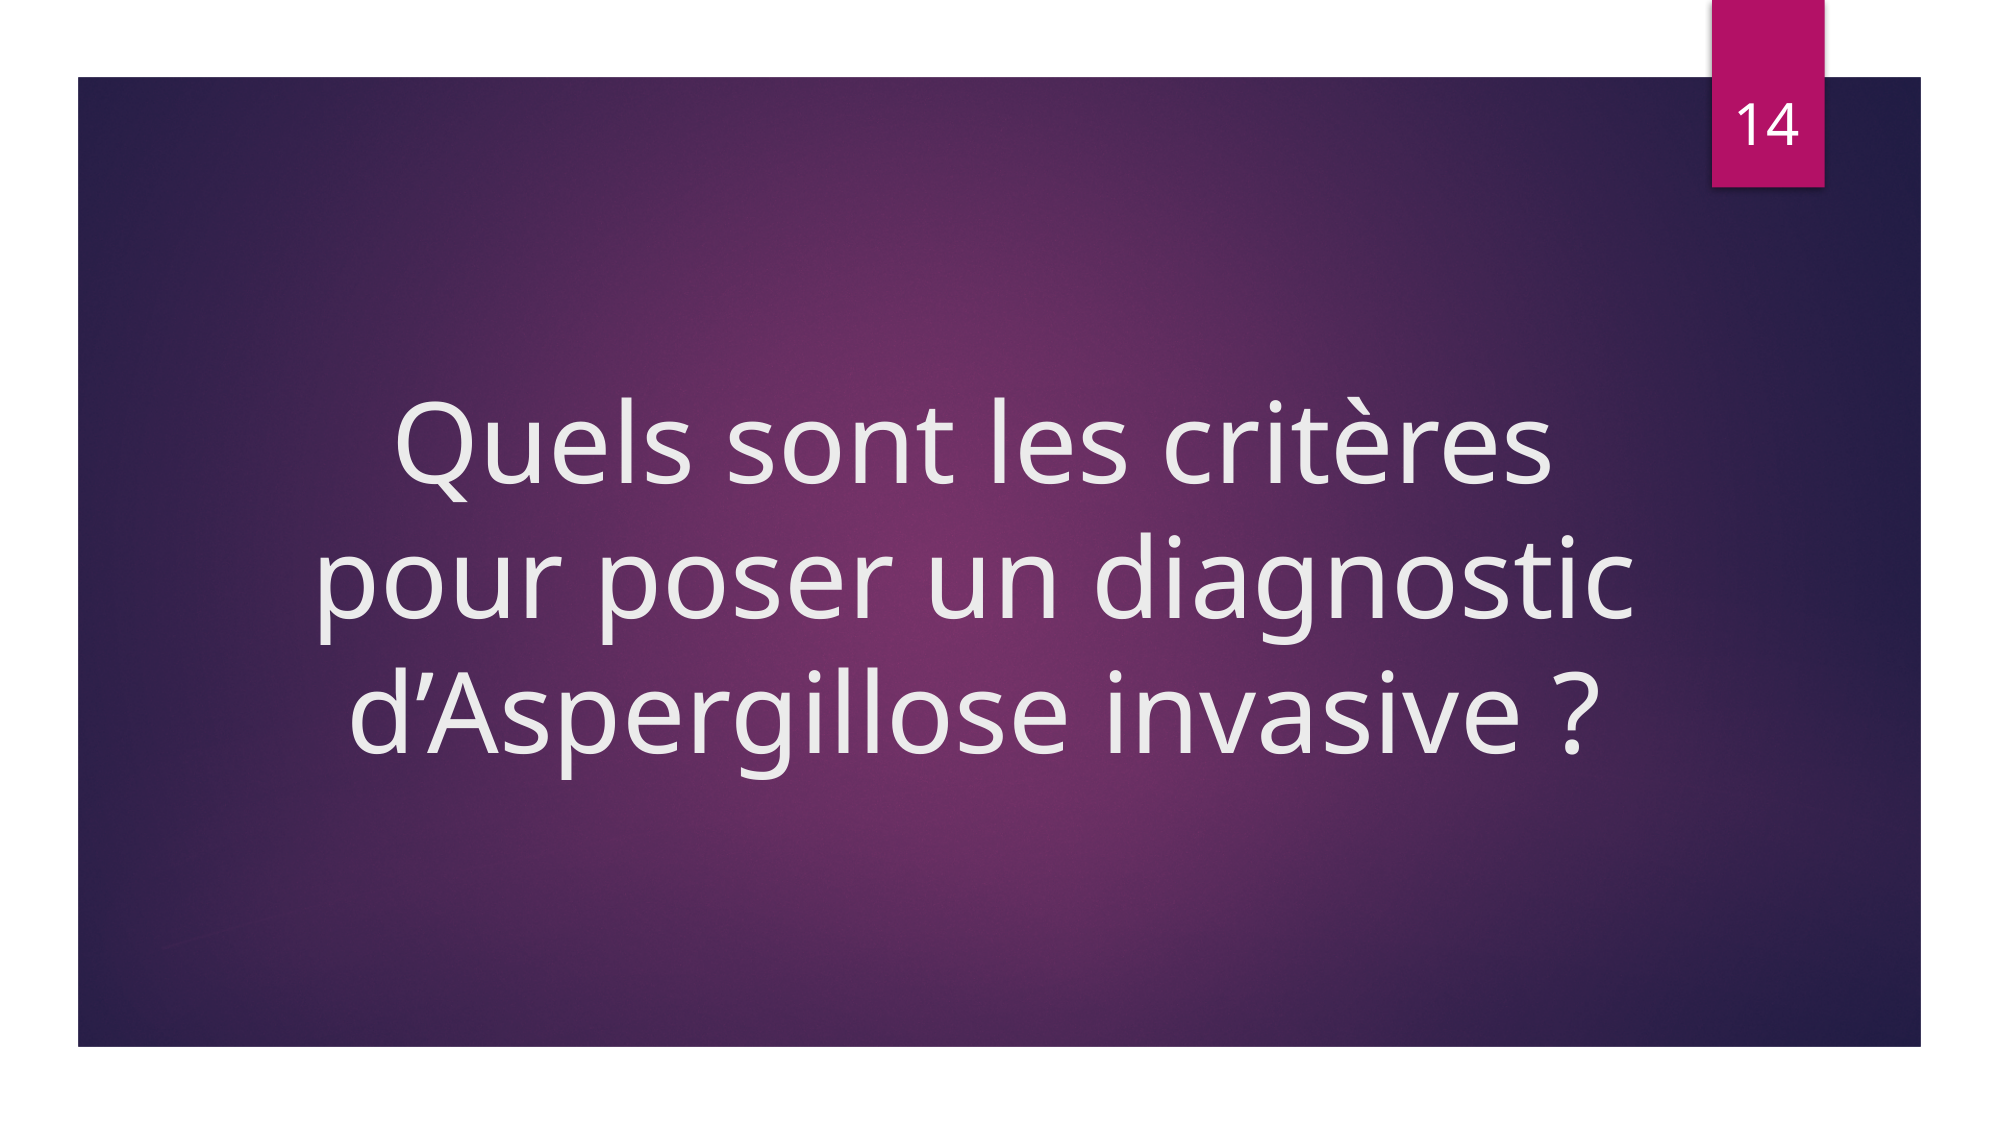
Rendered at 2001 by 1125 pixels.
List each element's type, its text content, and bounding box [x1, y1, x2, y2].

title Quels sont les critères pour poser un diagnostic d’Aspergillose invasive ? [250, 344, 1699, 784]
slide_number 14 [1698, 48, 1836, 175]
